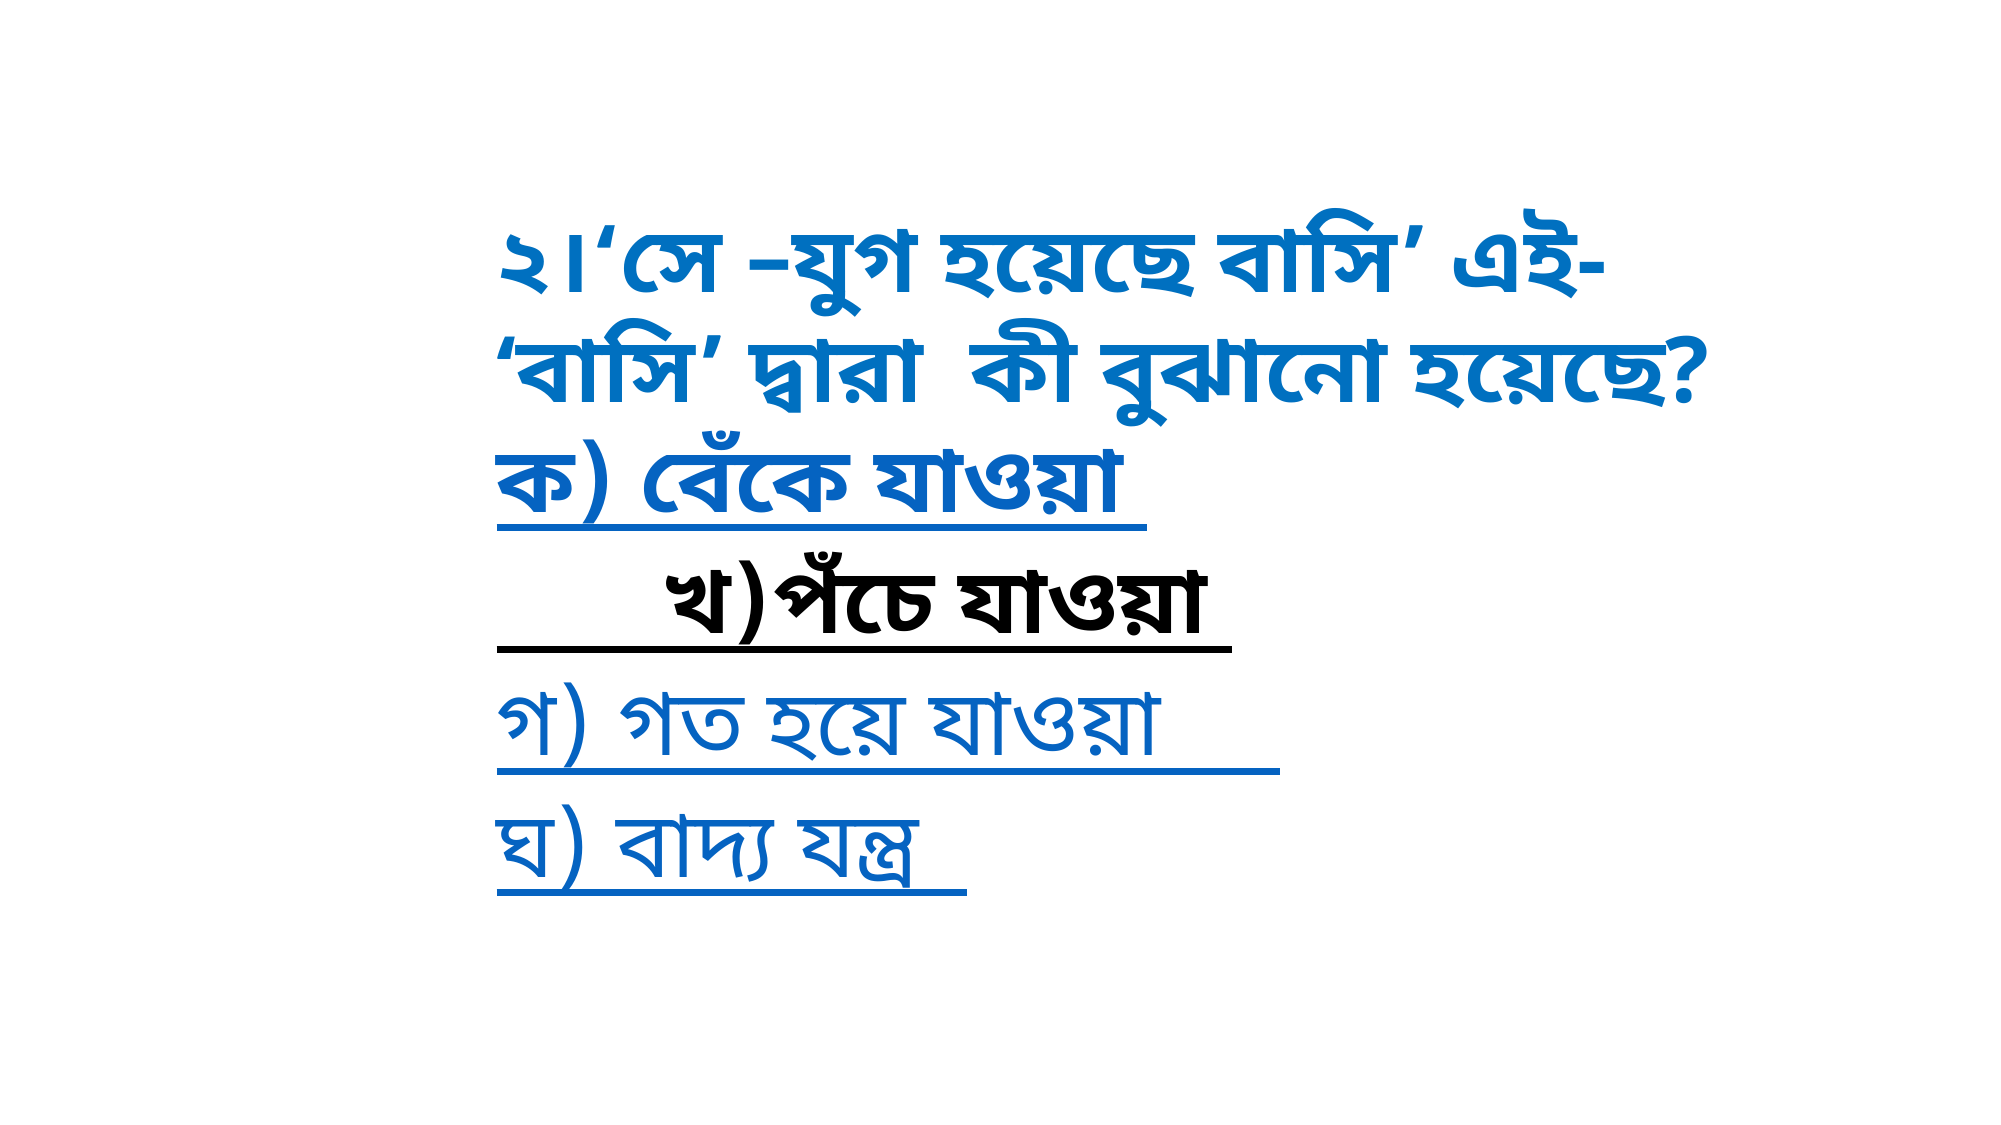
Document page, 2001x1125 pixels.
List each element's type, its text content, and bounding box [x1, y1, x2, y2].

text_box ২।‘সে –যুগ হয়েছে বাসি’ এই- ‘বাসি’ দ্বারা কী বুঝানো হয়েছে? ক) বেঁকে যাওয়া খ)পঁচে যাওয়া গ) গত হয়ে যাওয়া ঘ) বাদ্য যন্ত্র [481, 193, 1729, 976]
